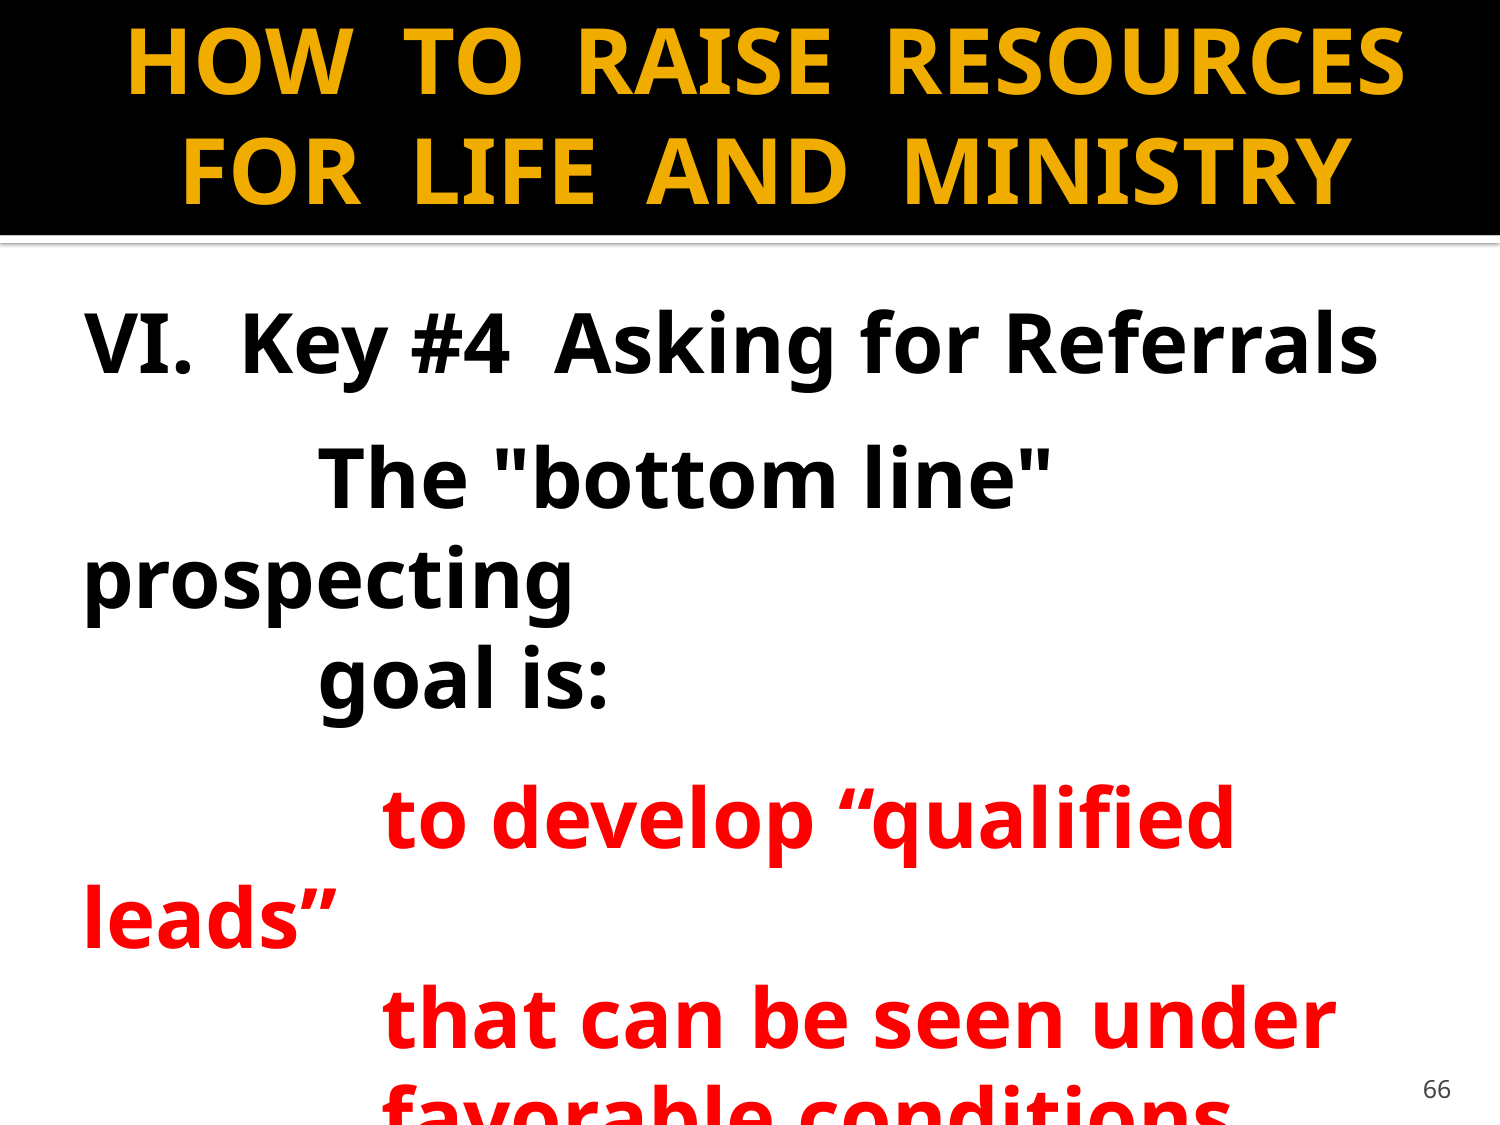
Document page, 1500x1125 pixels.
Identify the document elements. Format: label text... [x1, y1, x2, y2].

title HOW TO RAISE RESOURCES FOR LIFE AND MINISTRY [87, 0, 1438, 225]
slide_number 66 [1345, 1062, 1467, 1108]
list VI. Key #4 Asking for Referrals The "bottom line" prospecting goal is: to develop “qualified leads” that can be seen under favorable conditions. [0, 274, 1500, 1125]
